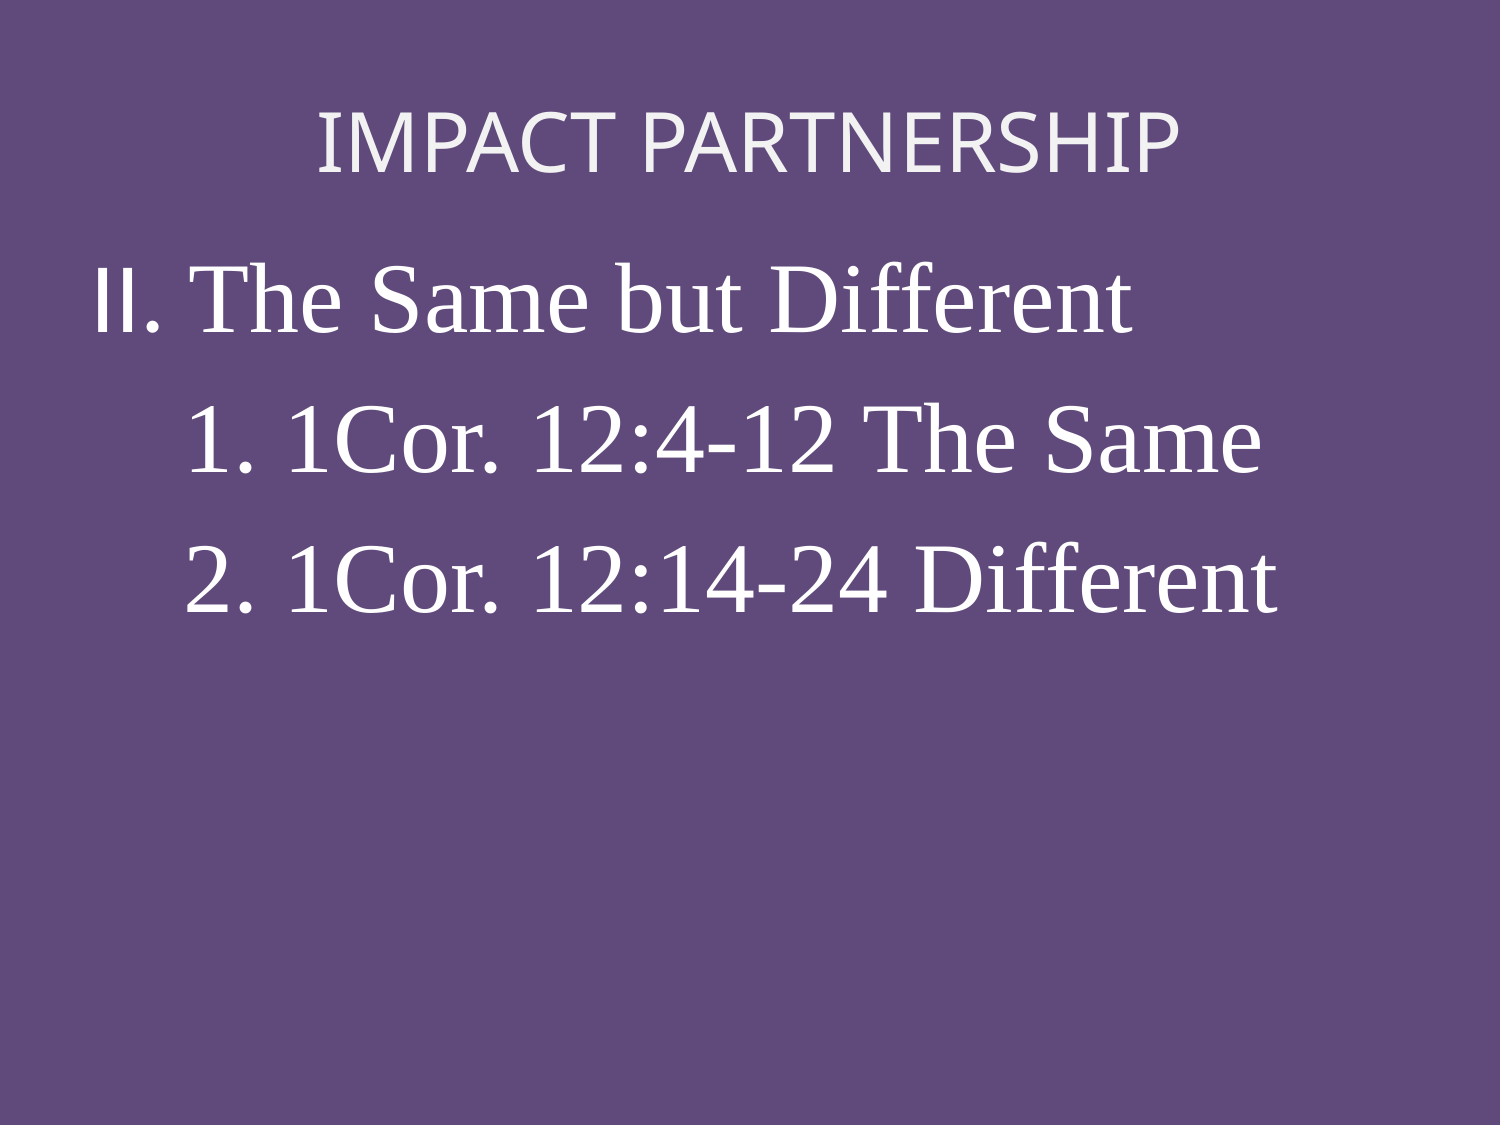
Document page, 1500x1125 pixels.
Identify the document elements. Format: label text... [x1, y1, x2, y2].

title IMPACT PARTNERSHIP [75, 45, 1425, 224]
list II. The Same but Different 1. 1Cor. 12:4-12 The Same 2. 1Cor. 12:14-24 Different [75, 224, 1425, 1005]
